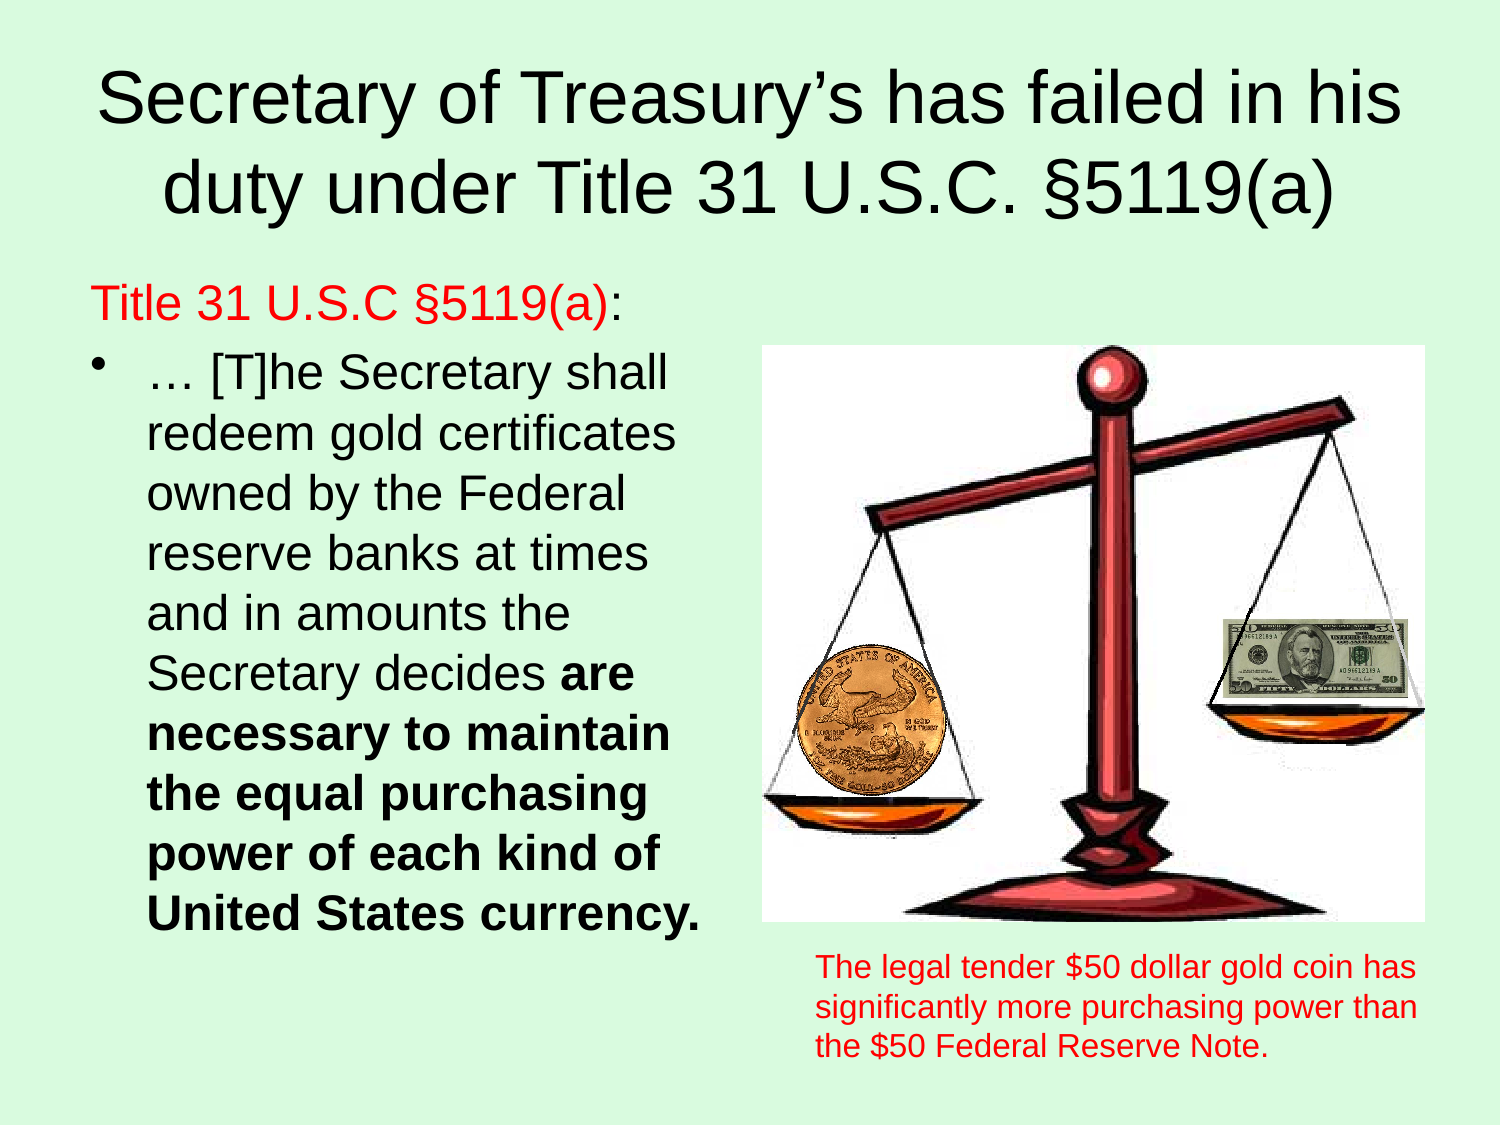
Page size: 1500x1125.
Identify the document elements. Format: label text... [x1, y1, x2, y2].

text_box The legal tender $50 dollar gold coin has significantly more purchasing power than the $50 Federal Reserve Note. [800, 937, 1434, 1072]
title Secretary of Treasury’s has failed in his duty under Title 31 U.S.C. §5119(a) [74, 44, 1426, 233]
list Title 31 U.S.C §5119(a): … [T]he Secretary shall redeem gold certificates owned by the Federal reserve banks at times and in amounts the Secretary decides are necessary to maintain the equal purchasing power of each kind of United States currency. [74, 262, 738, 1006]
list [762, 262, 1426, 1006]
